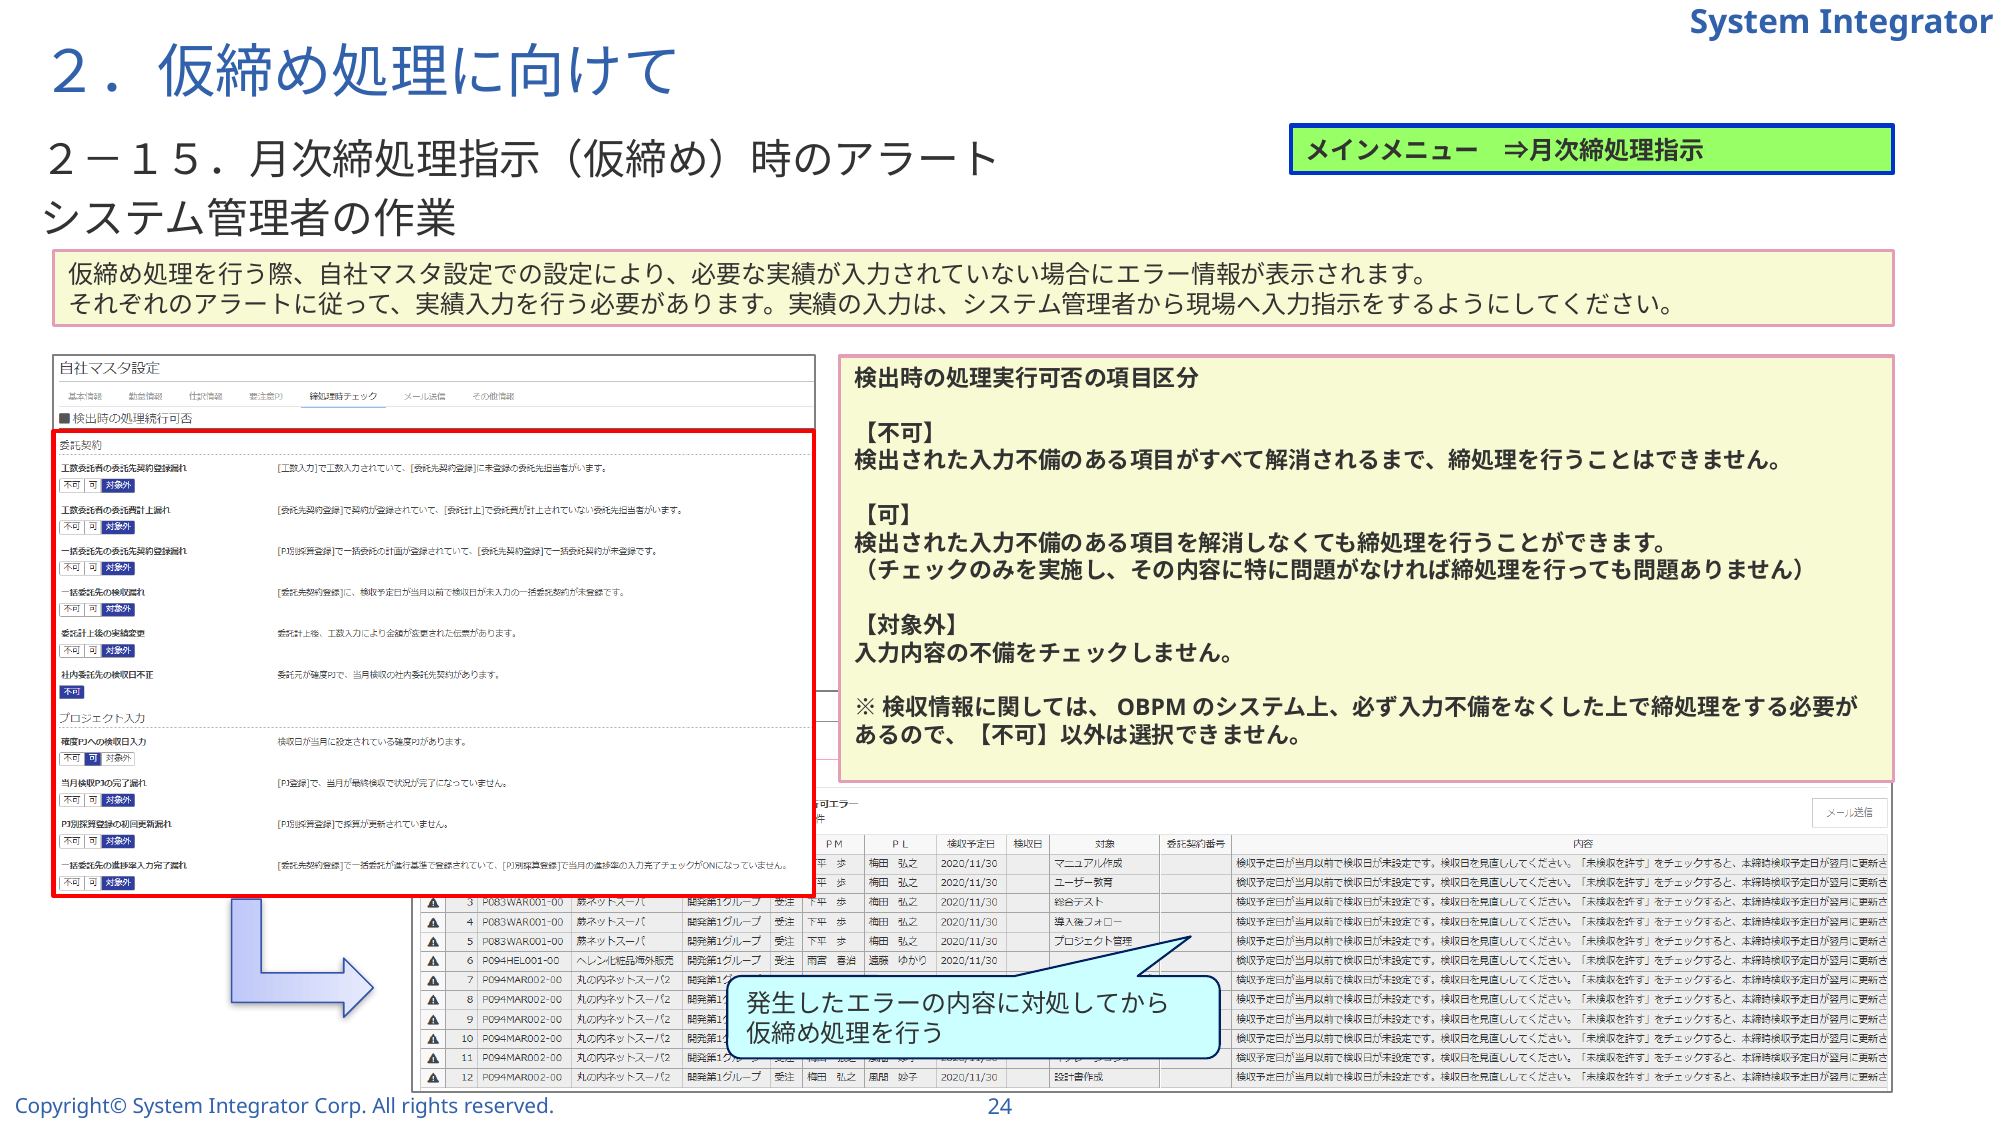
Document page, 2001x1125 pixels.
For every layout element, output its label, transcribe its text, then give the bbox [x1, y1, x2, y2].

picture [53, 356, 1892, 1092]
text_box [230, 905, 374, 1018]
title ２．仮締め処理に向けて [25, 42, 1975, 95]
text_box 仮締め処理を行う際、自社マスタ設定での設定により、必要な実績が入力されていない場合にエラー情報が表示されます。 それぞれのアラートに従って、実績入力を行う必要があります。実績の入力は、システム管理者から現場へ入力指示をするようにしてください。 [53, 250, 1894, 326]
list ２－１５．月次締処理指示（仮締め）時のアラート システム管理者の作業 [25, 125, 1975, 244]
text_box 検出時の処理実行可否の項目区分 【不可】 検出された入力不備のある項目がすべて解消されるまで、締処理を行うことはできません。 【可】 検出された入力不備のある項目を解消しなくても締処理を行うことができます。 （チェックのみを実施し、その内容に特に問題がなければ締処理を行っても問題ありません） 【対象外】 入力内容の不備をチェックしません。 ※検収情報に関しては、OBPMのシステム上、必ず入力不備をなくした上で締処理をする必要があるので、【不可】以外は選択できません。 [839, 356, 1894, 693]
text_box メインメニュー ⇒月次締処理指示 [1289, 123, 1895, 175]
